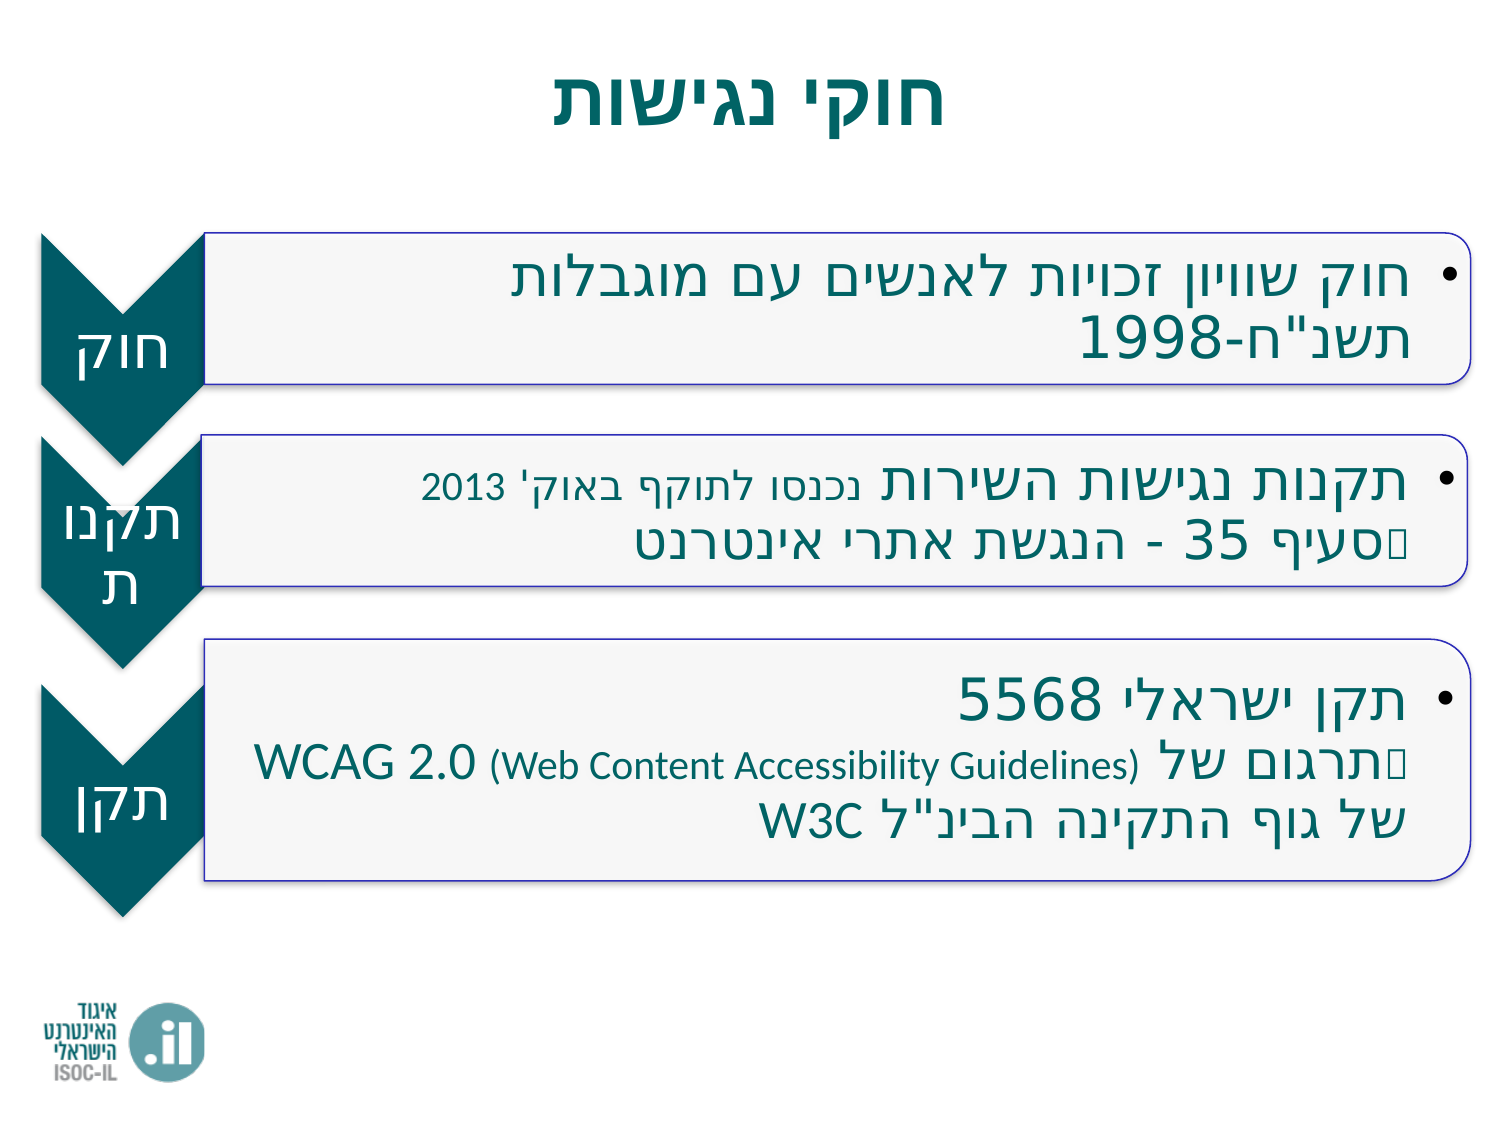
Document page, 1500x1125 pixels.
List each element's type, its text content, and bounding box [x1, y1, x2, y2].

text_box חוקי נגישות [74, 42, 1425, 231]
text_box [41, 232, 1471, 918]
